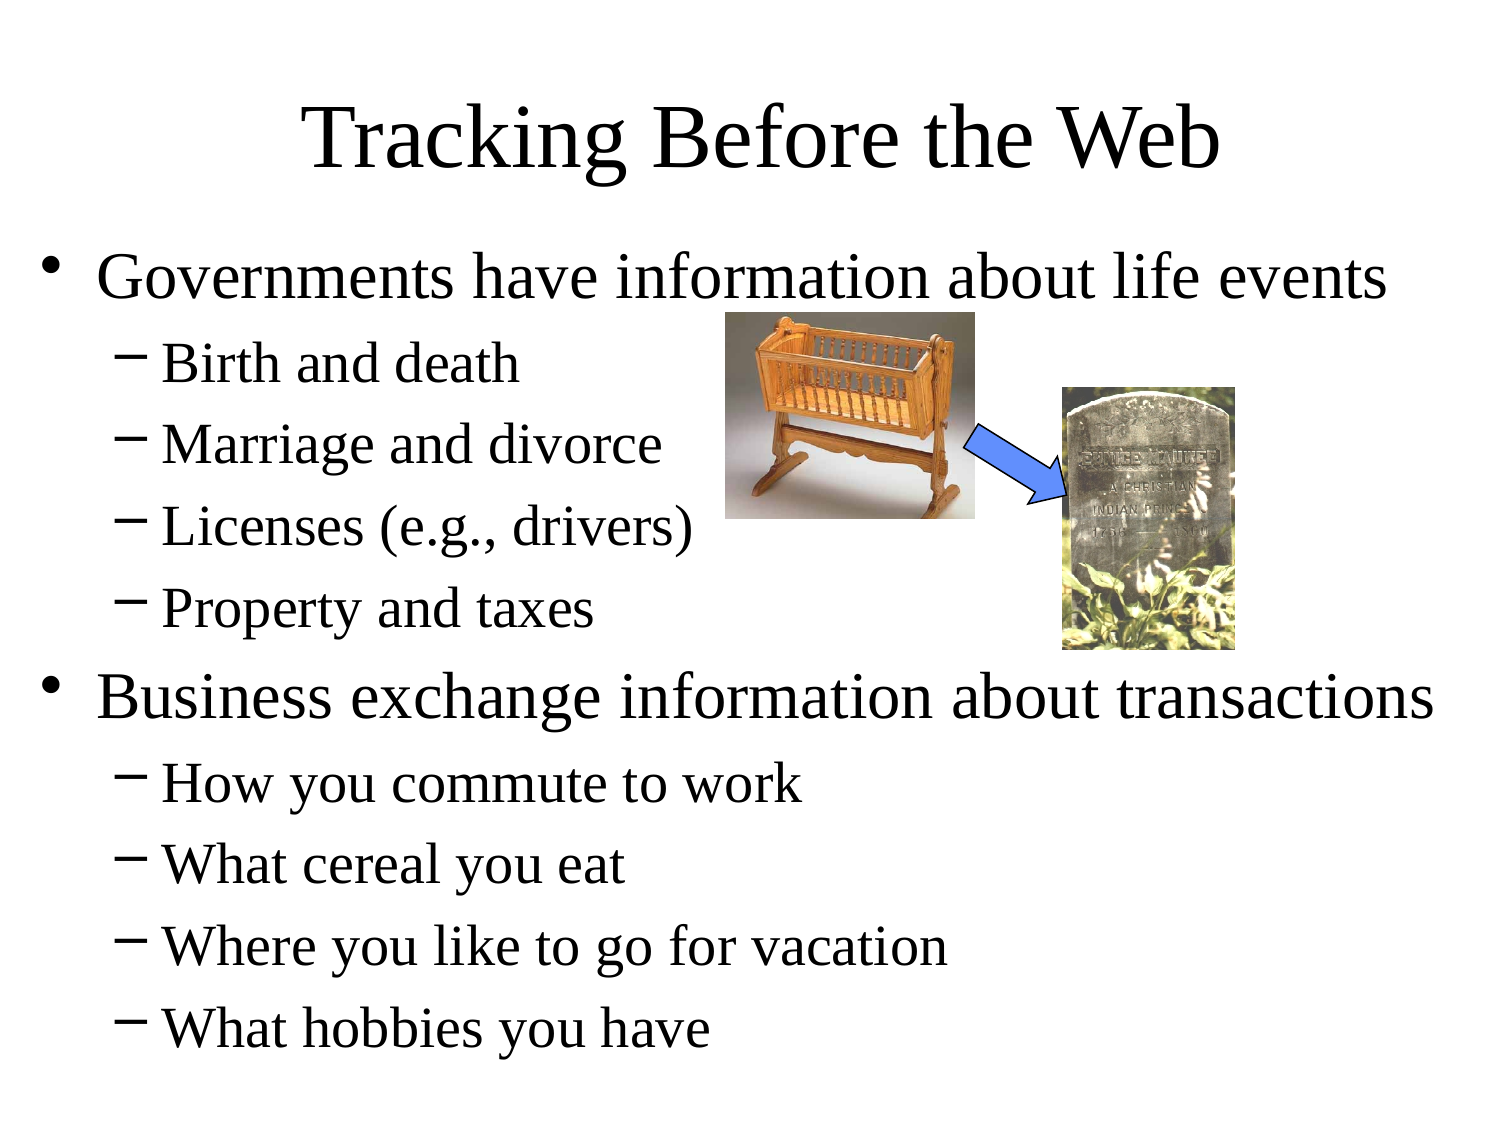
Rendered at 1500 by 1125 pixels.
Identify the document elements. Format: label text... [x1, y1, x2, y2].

picture [1062, 387, 1235, 650]
text_box [975, 423, 1062, 505]
title Tracking Before the Web [50, 37, 1475, 224]
list Governments have information about life events Birth and death Marriage and divorce Licenses (e.g., drivers) Property and taxes Business exchange information about transactions How you commute to work What cereal you eat Where you like to go for vacation What hobbies you have [24, 224, 1475, 900]
picture [724, 312, 975, 520]
